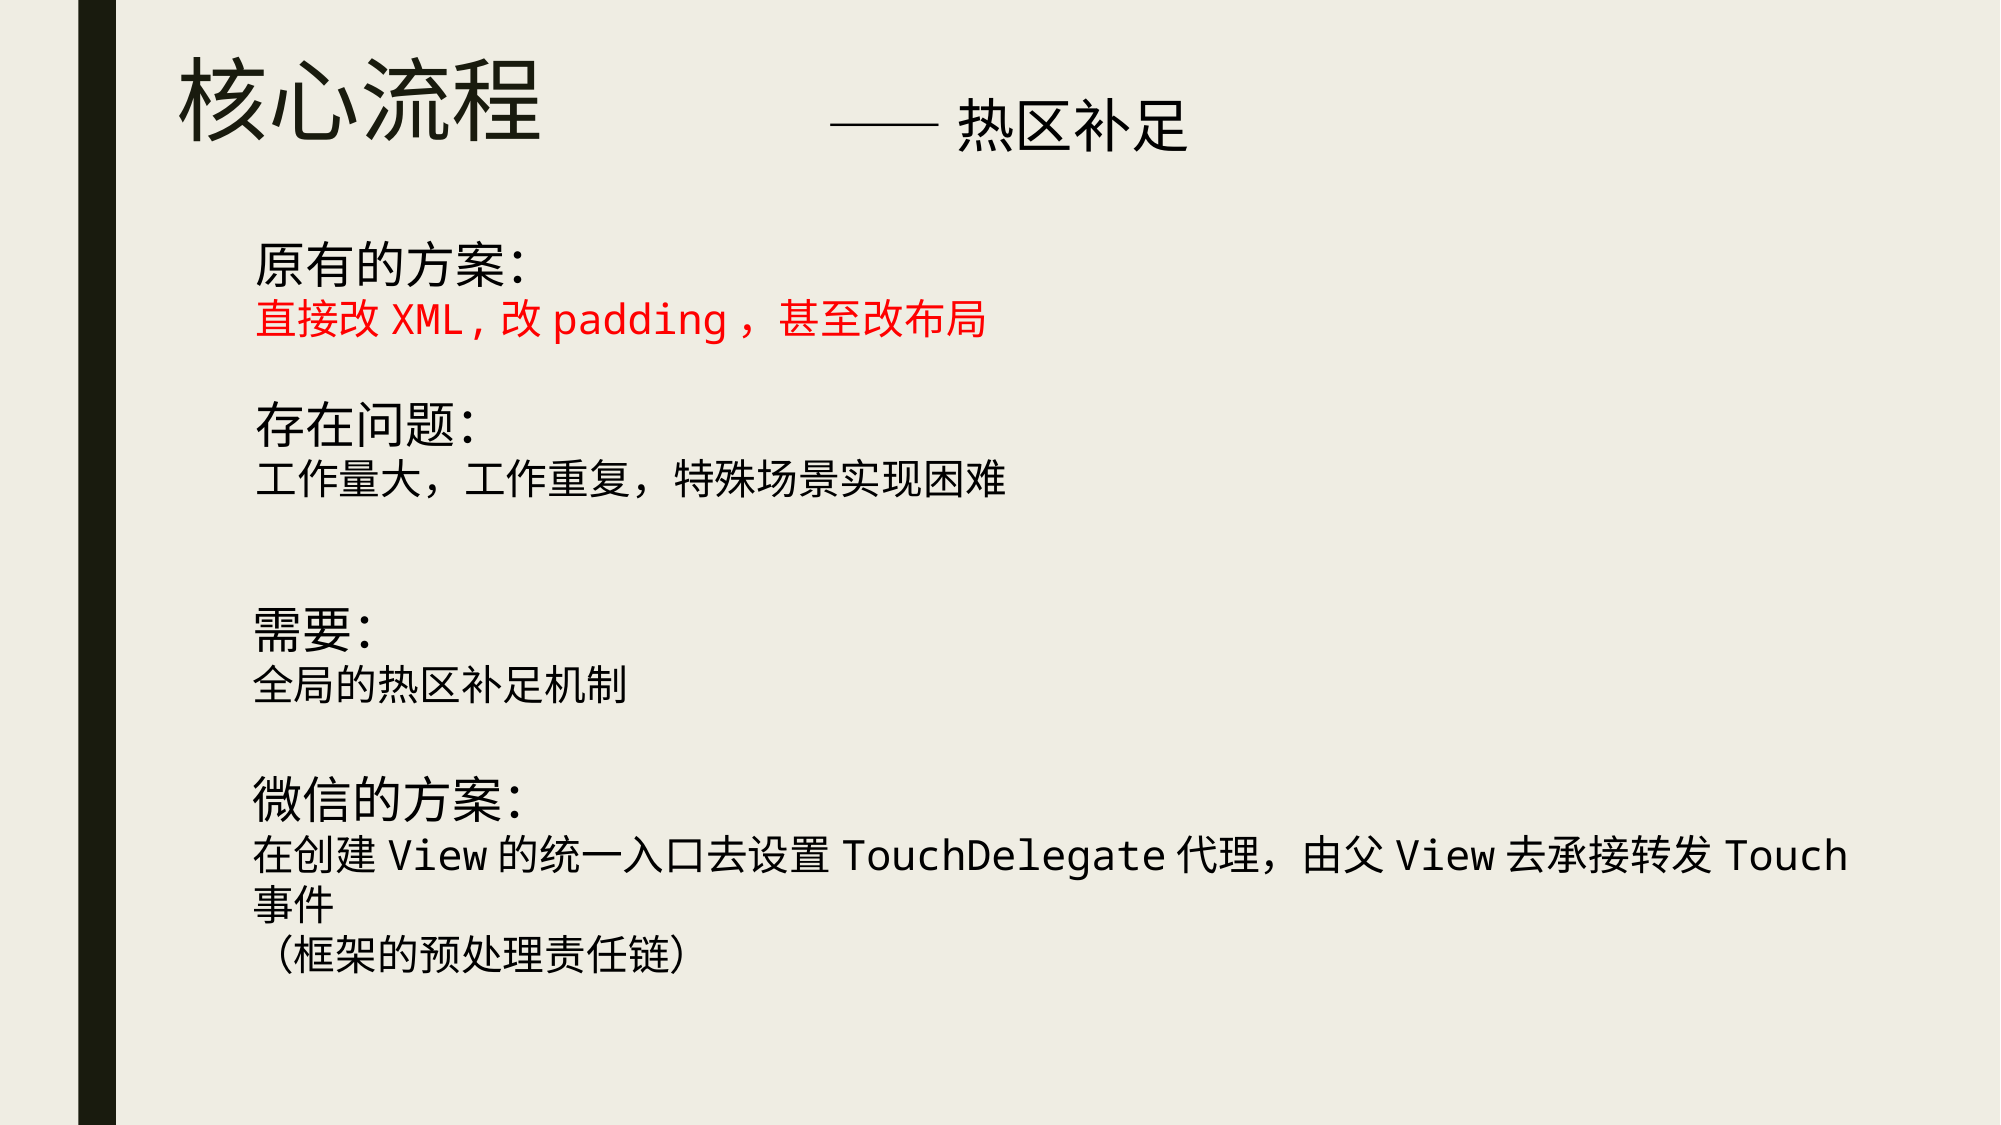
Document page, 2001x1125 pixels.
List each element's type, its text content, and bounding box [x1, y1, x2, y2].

title 核心流程 [161, 48, 1737, 293]
text_box 需要： 全局的热区补足机制 微信的方案： 在创建View的统一入口去设置TouchDelegate代理，由父View去承接转发Touch事件 （框架的预处理责任链） [237, 591, 1898, 1125]
text_box ——热区补足 [511, 82, 1205, 167]
text_box 原有的方案： 直接改XML,改padding，甚至改布局 存在问题： 工作量大，工作重复，特殊场景实现困难 [240, 225, 1022, 511]
